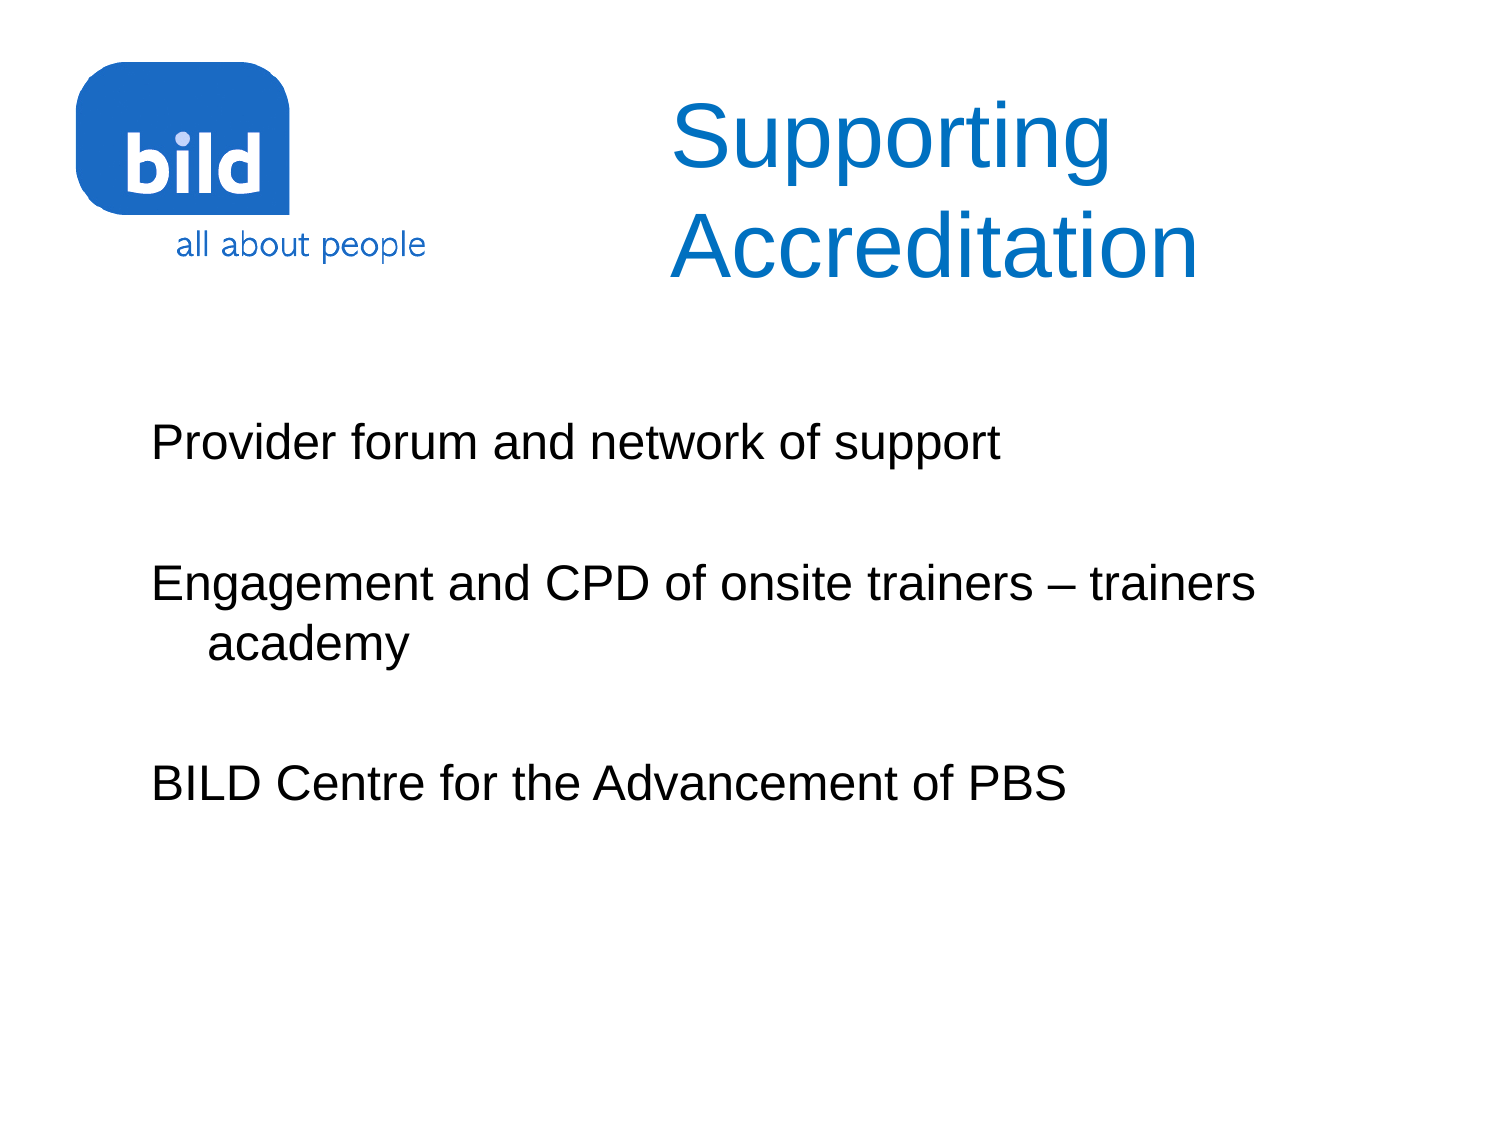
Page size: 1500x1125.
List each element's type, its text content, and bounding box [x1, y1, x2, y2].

title Supporting Accreditation [655, 45, 1425, 262]
picture [74, 62, 426, 265]
list Provider forum and network of support Engagement and CPD of onsite trainers – trainers academy BILD Centre for the Advancement of PBS [135, 262, 1425, 1005]
